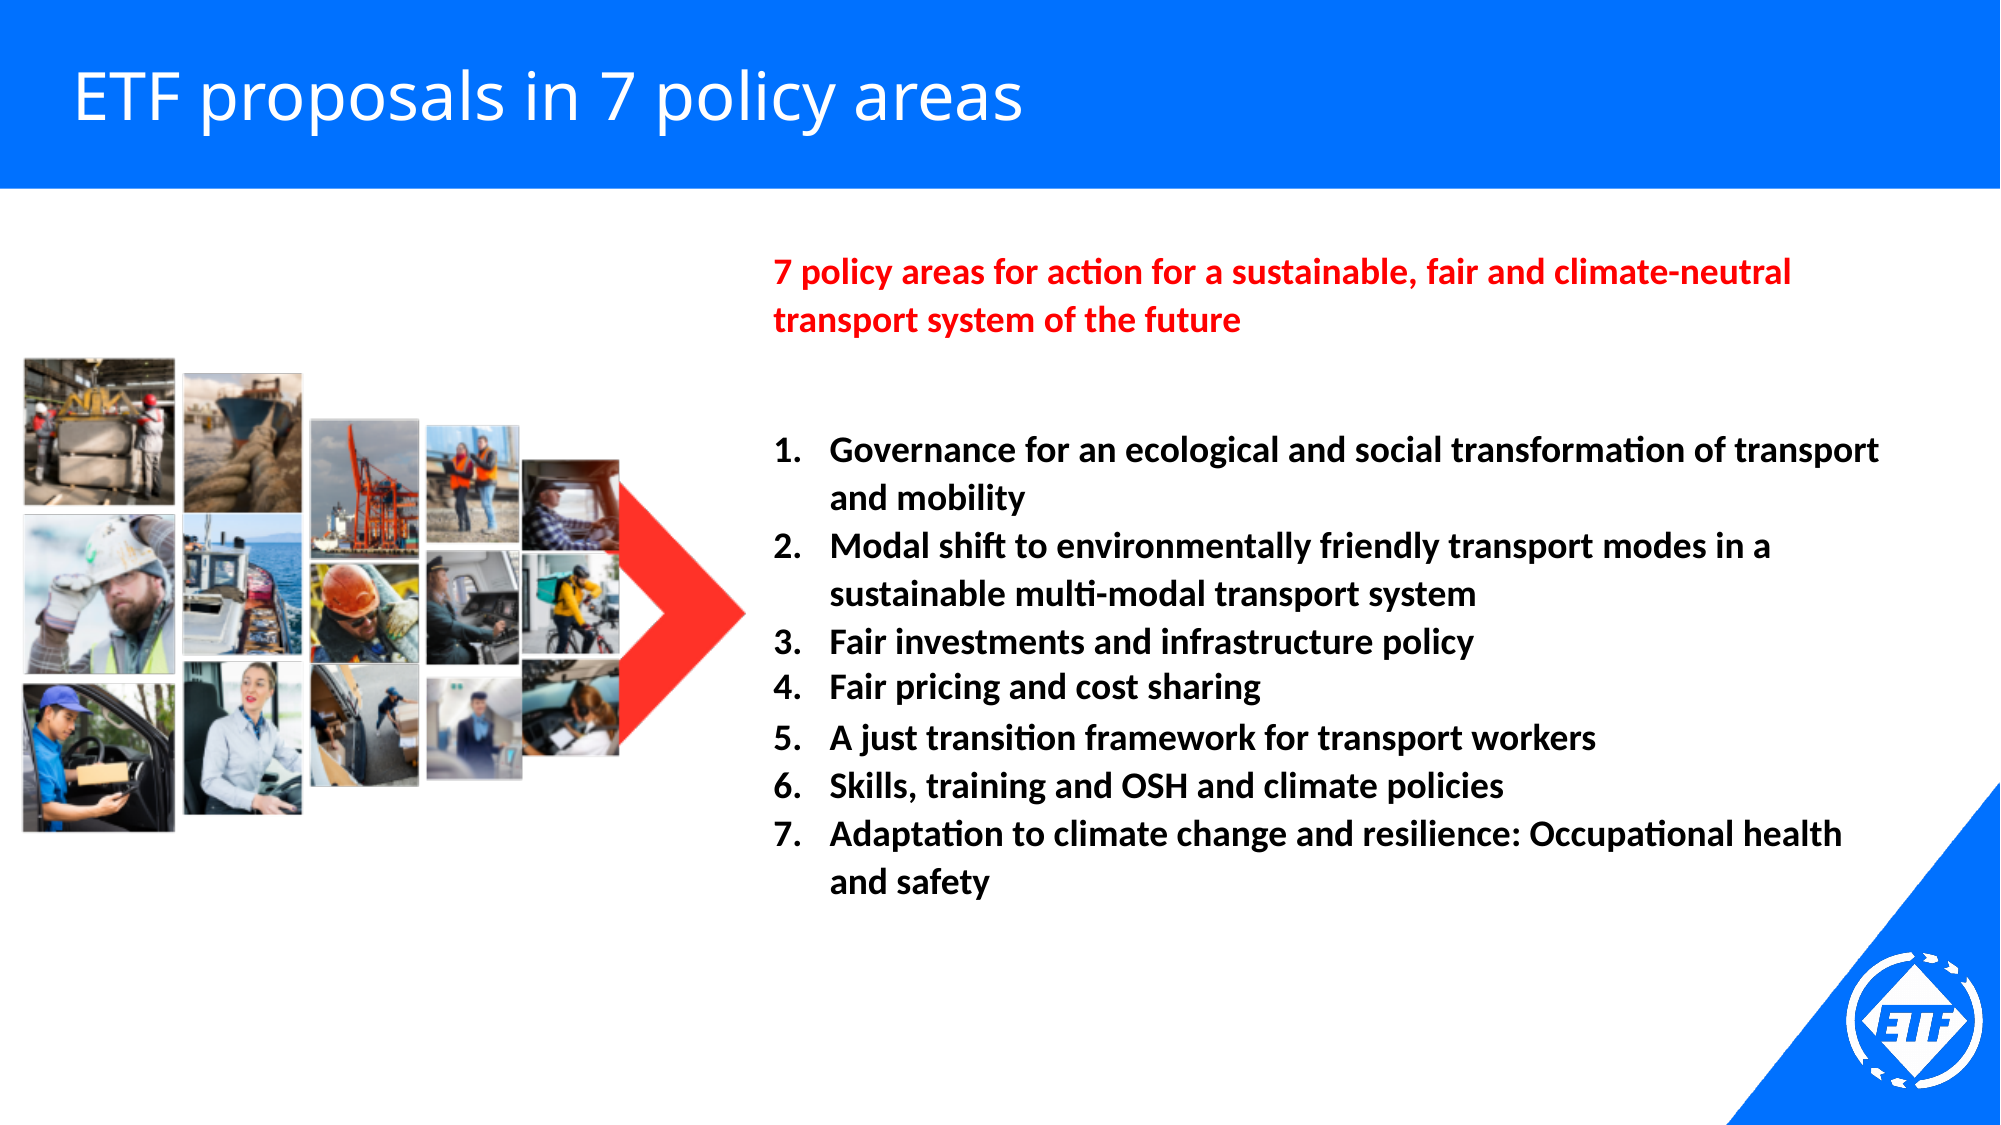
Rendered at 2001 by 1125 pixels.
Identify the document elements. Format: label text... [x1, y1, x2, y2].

text_box [0, 0, 2000, 189]
text_box 7 policy areas for action for a sustainable, fair and climate-neutral transport system of the future Governance for an ecological and social transformation of transport and mobility Modal shift to environmentally friendly transport modes in a sustainable multi-modal transport system Fair investments and infrastructure policy Fair pricing and cost sharing A just transition framework for transport workers Skills, training and OSH and climate policies Adaptation to climate change and resilience: Occupational health and safety [758, 236, 1915, 1055]
picture [0, 205, 782, 987]
text_box ETF proposals in 7 policy areas [58, 46, 1793, 142]
picture [1720, 779, 2000, 1125]
